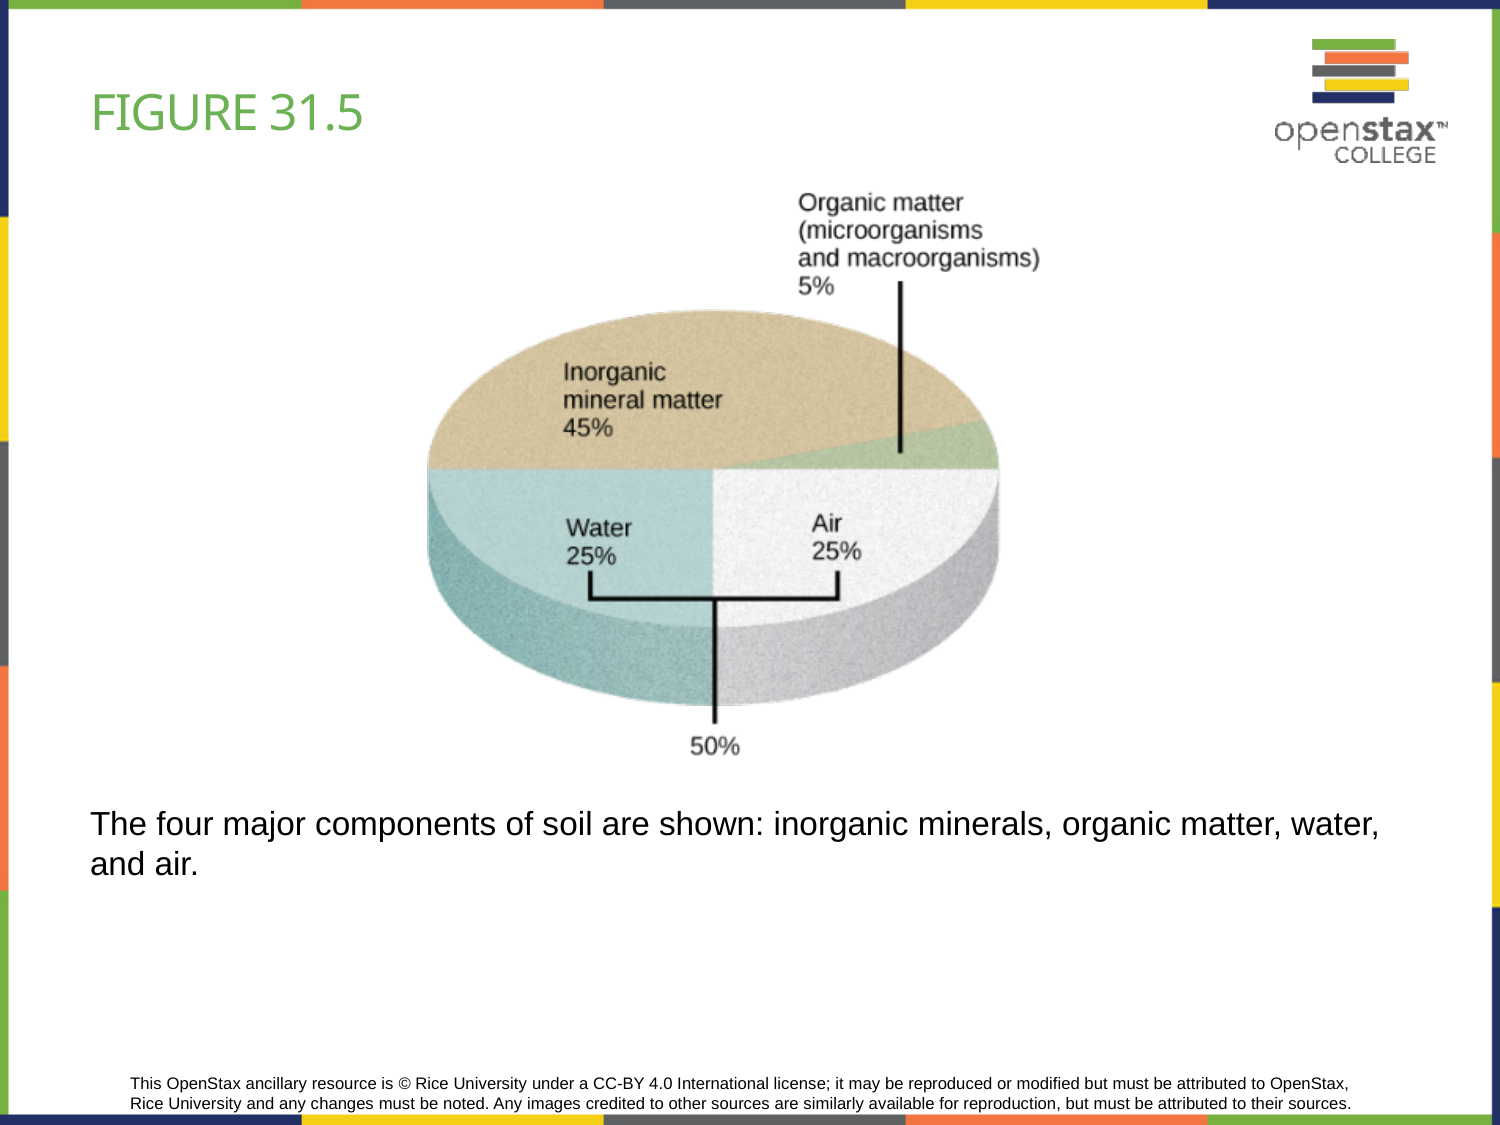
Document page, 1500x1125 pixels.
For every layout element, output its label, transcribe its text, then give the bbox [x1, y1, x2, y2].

title Figure 31.5 [75, 39, 1274, 148]
picture [0, 0, 1500, 1125]
list The four major components of soil are shown: inorganic minerals, organic matter, water, and air. [75, 794, 1398, 986]
footer This OpenStax ancillary resource is © Rice University under a CC-BY 4.0 International license; it may be reproduced or modified but must be attributed to OpenStax, Rice University and any changes must be noted. Any images credited to other sources are similarly available for reproduction, but must be attributed to their sources. [115, 1065, 1398, 1112]
